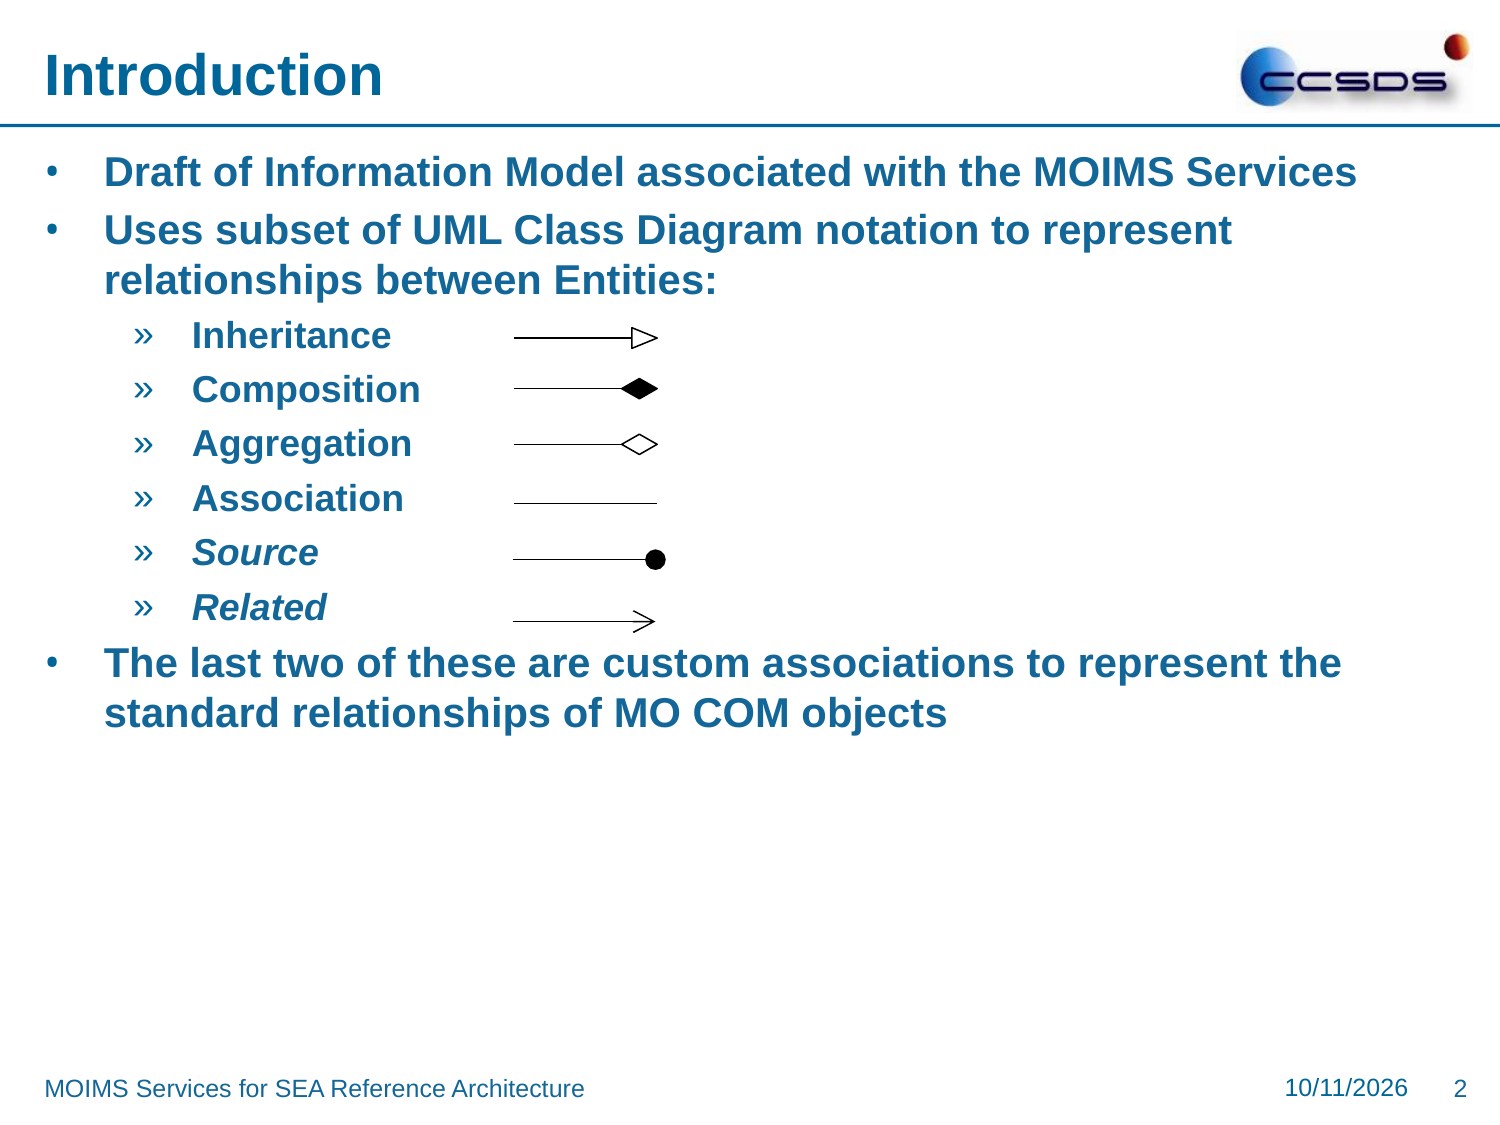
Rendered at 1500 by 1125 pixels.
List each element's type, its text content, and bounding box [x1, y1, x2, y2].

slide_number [1257, 1064, 1424, 1113]
text_box [631, 327, 658, 349]
text_box [624, 378, 658, 399]
list Draft of Information Model associated with the MOIMS Services Uses subset of UML Class Diagram notation to represent relationships between Entities: Inheritance Composition Aggregation Association Source Related The last two of these are custom associations to represent the standard relationships of MO COM objects [29, 137, 1483, 1024]
text_box [624, 434, 658, 455]
picture [1236, 30, 1473, 113]
footer MOIMS Services for SEA Reference Architecture [29, 1064, 1247, 1110]
title Introduction [29, 31, 1223, 115]
